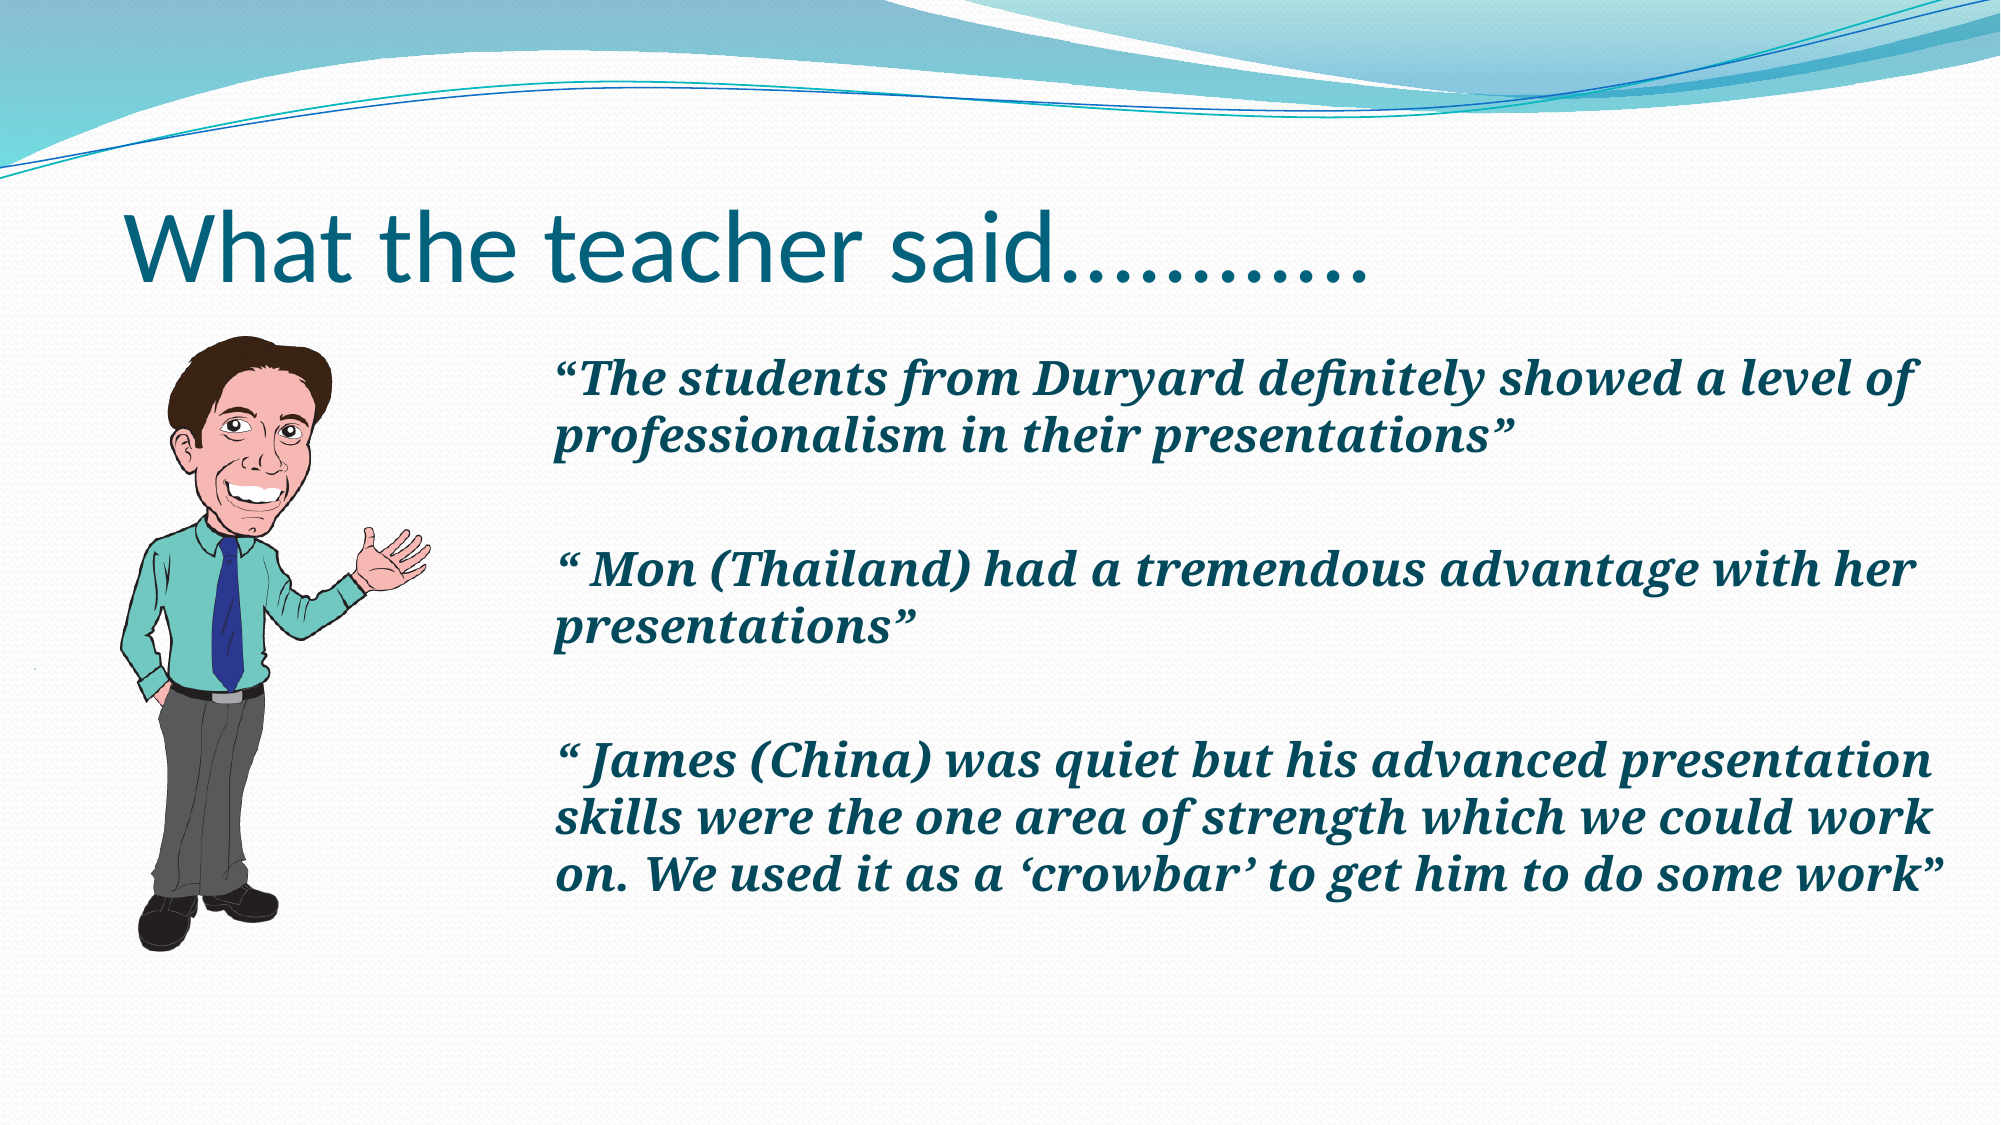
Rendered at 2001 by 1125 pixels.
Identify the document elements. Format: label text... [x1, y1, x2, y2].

list “The students from Duryard definitely showed a level of professionalism in their presentations” “ Mon (Thailand) had a tremendous advantage with her presentations” “ James (China) was quiet but his advanced presentation skills were the one area of strength which we could work on. We used it as a ‘crowbar’ to get him to do some work” [540, 340, 1974, 952]
picture [34, 335, 432, 953]
title What the teacher said............ [99, 115, 1900, 303]
